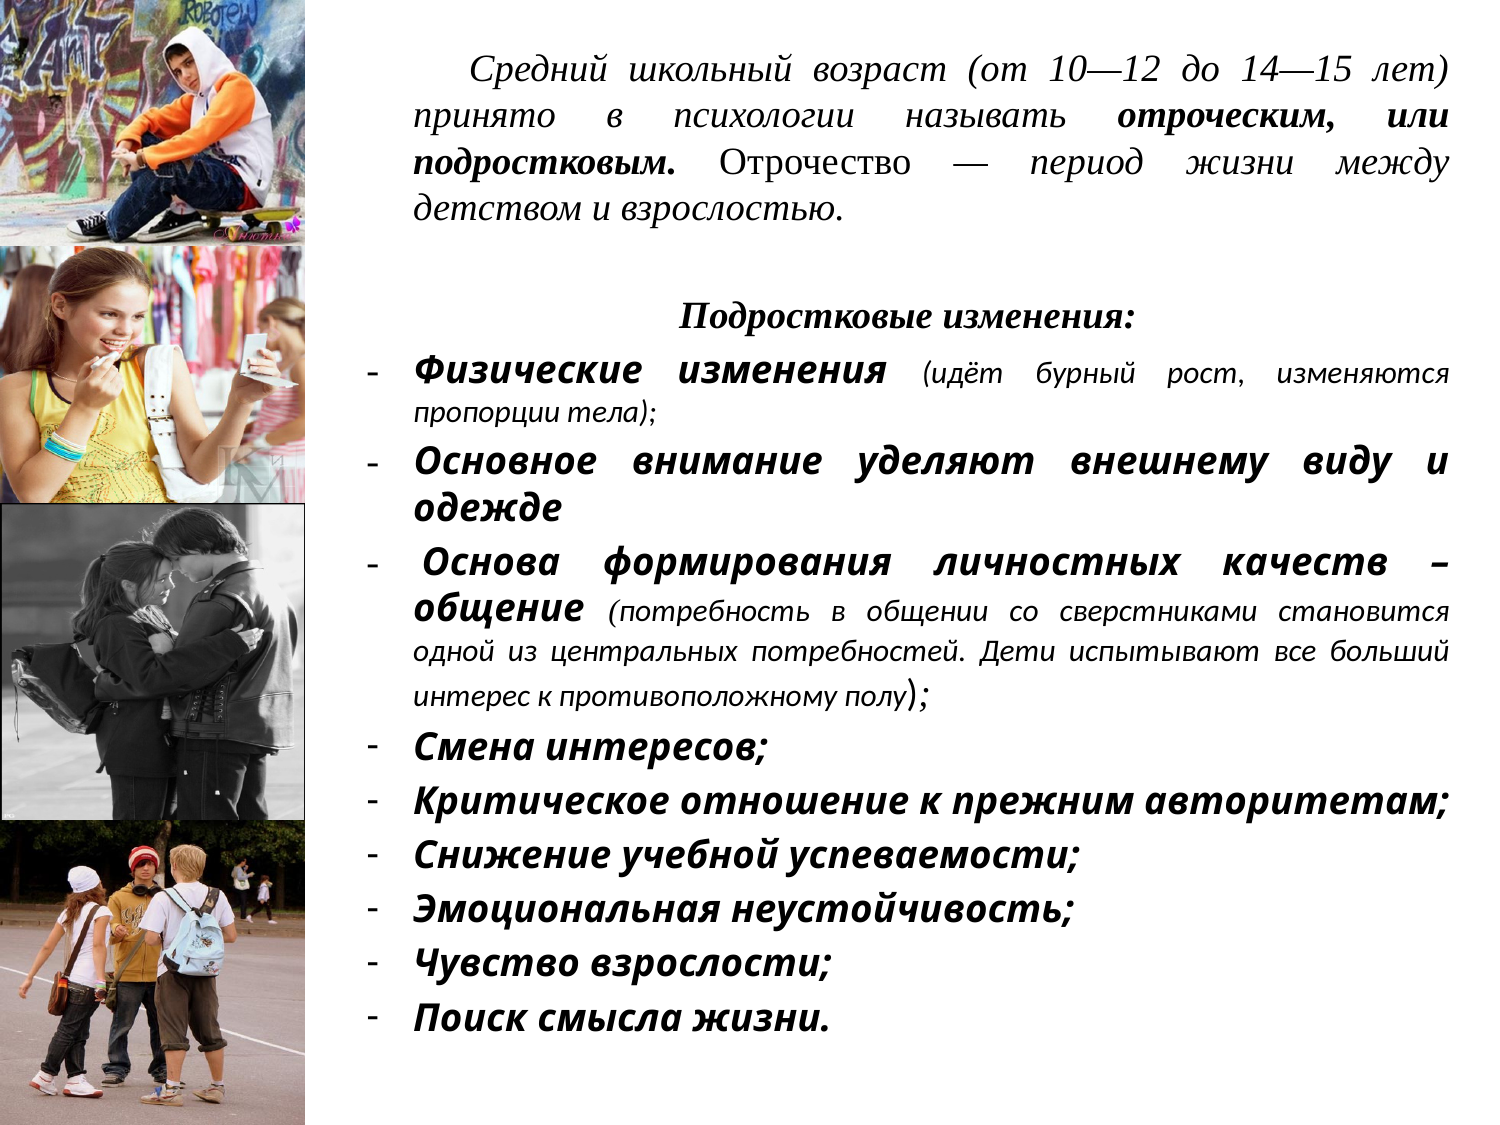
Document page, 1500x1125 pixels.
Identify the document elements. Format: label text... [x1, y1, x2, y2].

list Средний школьный возраст (от 10—12 до 14—15 лет) принято в психологии называть отроческим, или подростковым. Отрочество — период жизни между детством и взрослостью. Подростковые изменения: - Физические изменения (идёт бурный рост, изменяются пропорции тела); - Основное внимание уделяют внешнему виду и одежде - Основа формирования личностных качеств – общение (потребность в общении со сверстниками становится одной из центральных потребностей. Дети испытывают все больший интерес к противоположному полу); Смена интересов; Критическое отношение к прежним авторитетам; Снижение учебной успеваемости; Эмоциональная неустойчивость; Чувство взрослости; Поиск смысла жизни. [351, 35, 1465, 1079]
picture [0, 0, 305, 1125]
